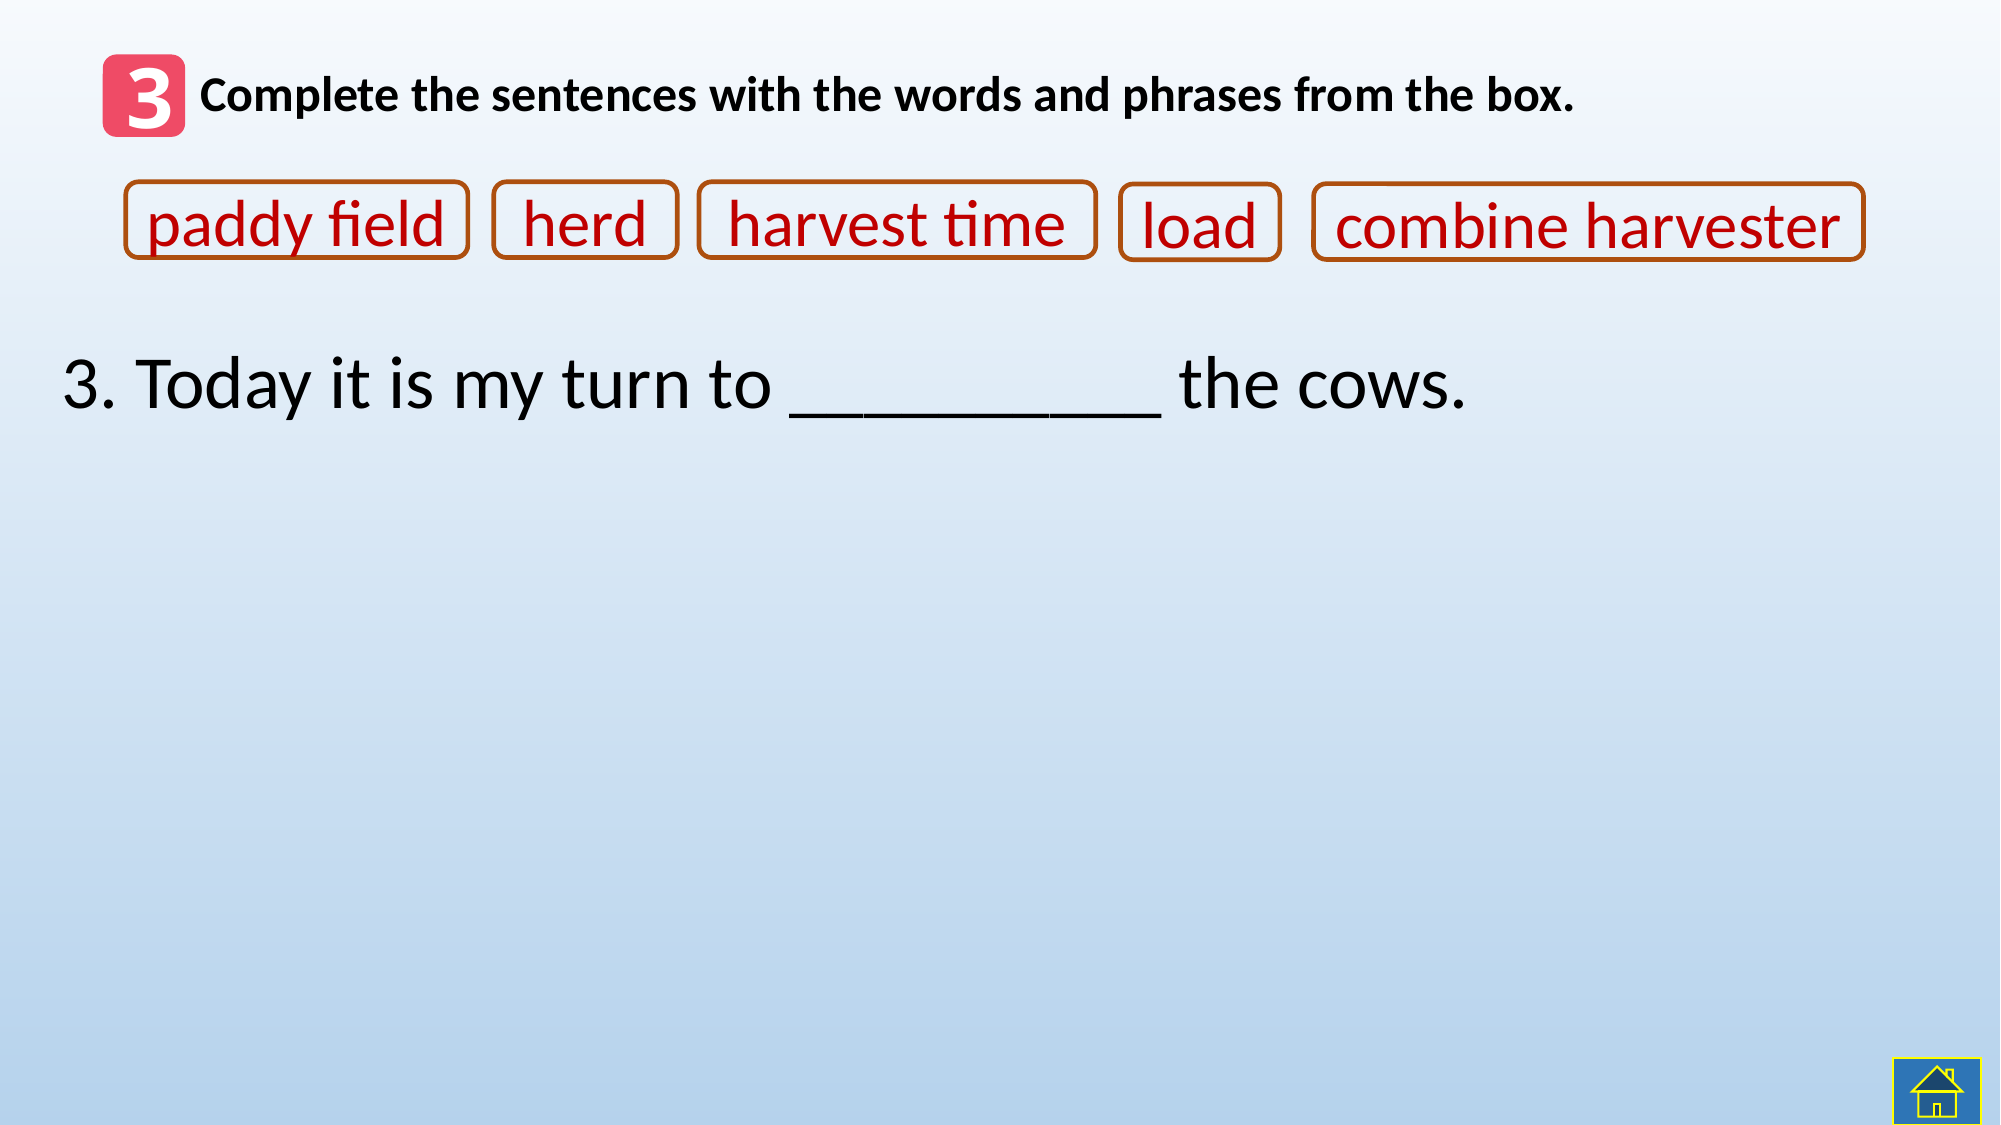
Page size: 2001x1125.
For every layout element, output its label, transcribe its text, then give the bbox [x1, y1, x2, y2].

text_box 3. Today it is my turn to __________ the cows. [46, 281, 1982, 431]
text_box herd [492, 180, 679, 259]
text_box Complete the sentences with the words and phrases from the box. [185, 54, 1960, 130]
text_box combine harvester [1312, 182, 1865, 261]
text_box [177, 54, 187, 137]
text_box [101, 54, 111, 137]
text_box [1892, 1057, 1982, 1125]
text_box 3 [111, 37, 177, 153]
text_box harvest time [697, 180, 1097, 259]
text_box paddy field [124, 180, 469, 259]
text_box load [1119, 182, 1281, 261]
